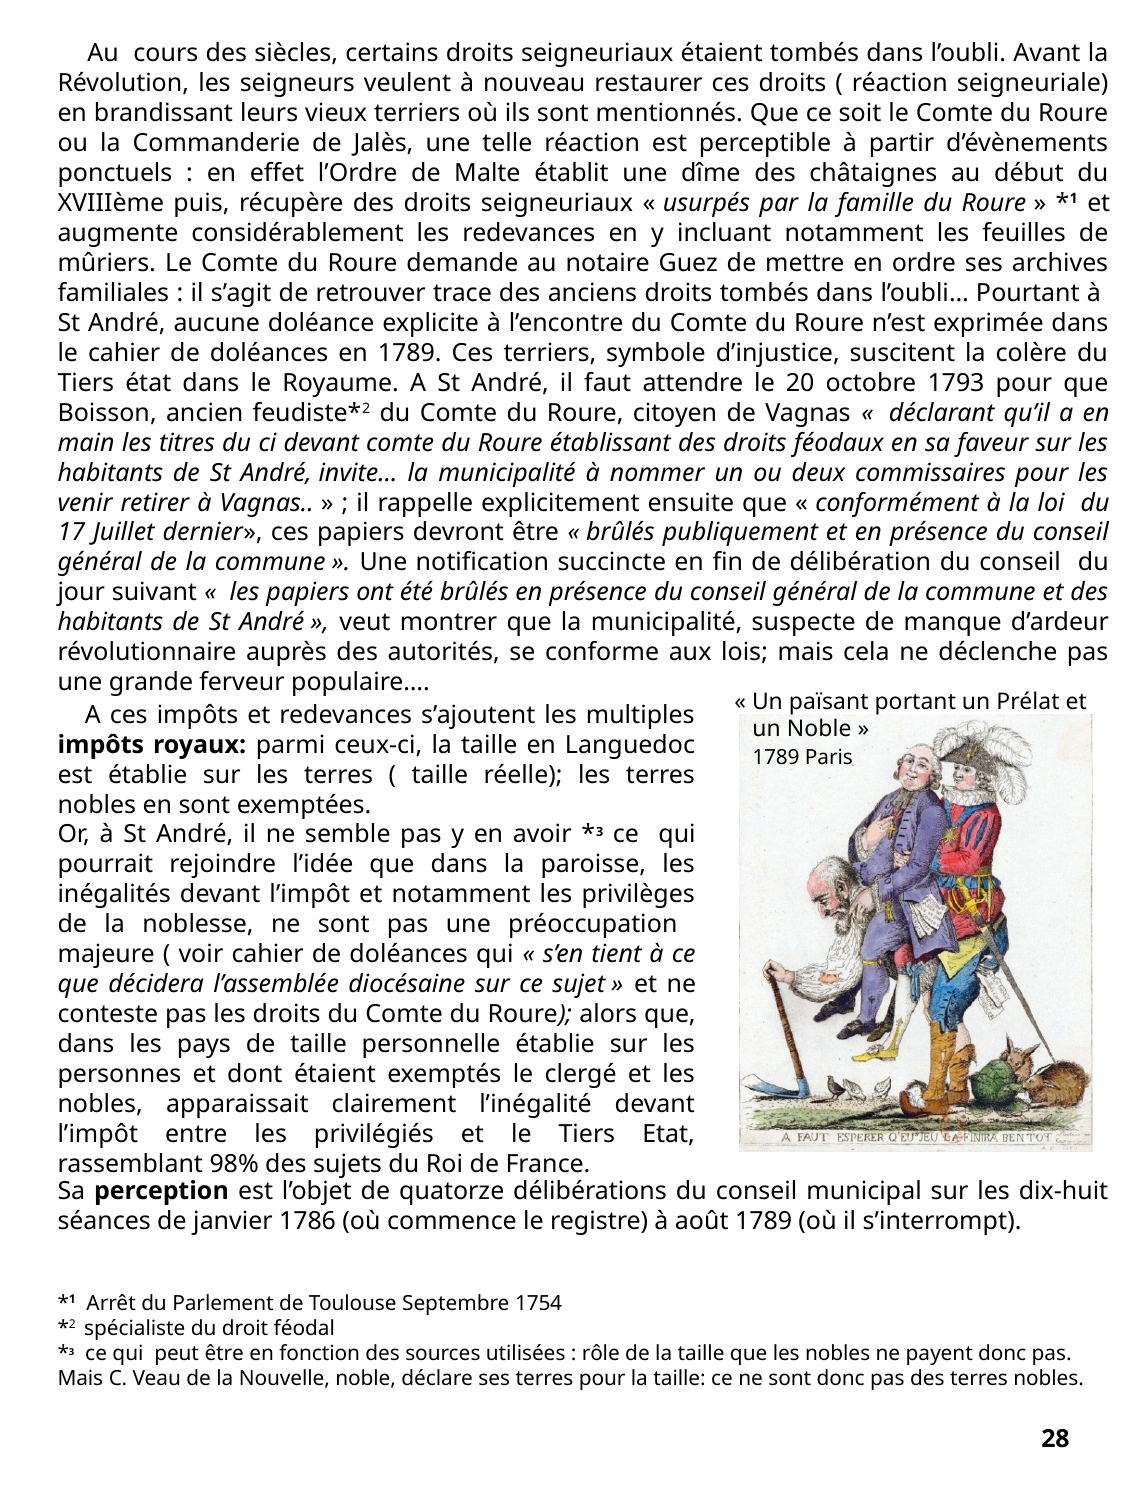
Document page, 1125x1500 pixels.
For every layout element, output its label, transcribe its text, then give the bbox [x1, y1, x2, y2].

slide_number 28 [822, 1422, 1085, 1480]
text_box « Un païsant portant un Prélat et un Noble » 1789 Paris [719, 679, 1125, 777]
text_box A ces impôts et redevances s’ajoutent les multiples impôts royaux: parmi ceux-ci, la taille en Languedoc est établie sur les terres ( taille réelle); les terres nobles en sont exemptées. Or, à St André, il ne semble pas y en avoir *3 ce qui pourrait rejoindre l’idée que dans la paroisse, les inégalités devant l’impôt et notamment les privilèges de la noblesse, ne sont pas une préoccupation majeure ( voir cahier de doléances qui « s’en tient à ce que décidera l’assemblée diocésaine sur ce sujet » et ne conteste pas les droits du Comte du Roure); alors que, dans les pays de taille personnelle établie sur les personnes et dont étaient exemptés le clergé et les nobles, apparaissait clairement l’inégalité devant l’impôt entre les privilégiés et le Tiers Etat, rassemblant 98% des sujets du Roi de France. [42, 690, 711, 1185]
picture [739, 714, 1093, 1152]
text_box Au cours des siècles, certains droits seigneuriaux étaient tombés dans l’oubli. Avant la Révolution, les seigneurs veulent à nouveau restaurer ces droits ( réaction seigneuriale) en brandissant leurs vieux terriers où ils sont mentionnés. Que ce soit le Comte du Roure ou la Commanderie de Jalès, une telle réaction est perceptible à partir d’évènements ponctuels : en effet l’Ordre de Malte établit une dîme des châtaignes au début du XVIIIème puis, récupère des droits seigneuriaux « usurpés par la famille du Roure » *1 et augmente considérablement les redevances en y incluant notamment les feuilles de mûriers. Le Comte du Roure demande au notaire Guez de mettre en ordre ses archives familiales : il s’agit de retrouver trace des anciens droits tombés dans l’oubli… Pourtant à St André, aucune doléance explicite à l’encontre du Comte du Roure n’est exprimée dans le cahier de doléances en 1789. Ces terriers, symbole d’injustice, suscitent la colère du Tiers état dans le Royaume. A St André, il faut attendre le 20 octobre 1793 pour que Boisson, ancien feudiste*2 du Comte du Roure, citoyen de Vagnas « déclarant qu’il a en main les titres du ci devant comte du Roure établissant des droits féodaux en sa faveur sur les habitants de St André, invite… la municipalité à nommer un ou deux commissaires pour les venir retirer à Vagnas.. » ; il rappelle explicitement ensuite que « conformément à la loi du 17 Juillet dernier», ces papiers devront être « brûlés publiquement et en présence du conseil général de la commune ». Une notification succincte en fin de délibération du conseil du jour suivant « les papiers ont été brûlés en présence du conseil général de la commune et des habitants de St André », veut montrer que la municipalité, suspecte de manque d’ardeur révolutionnaire auprès des autorités, se conforme aux lois; mais cela ne déclenche pas une grande ferveur populaire…. Sa perception est l’objet de quatorze délibérations du conseil municipal sur les dix-huit séances de janvier 1786 (où commence le registre) à août 1789 (où il s’interrompt). *1 Arrêt du Parlement de Toulouse Septembre 1754 *2 spécialiste du droit féodal *3 ce qui peut être en fonction des sources utilisées : rôle de la taille que les nobles ne payent donc pas. Mais C. Veau de la Nouvelle, noble, déclare ses terres pour la taille: ce ne sont donc pas des terres nobles. [42, 29, 1125, 1422]
